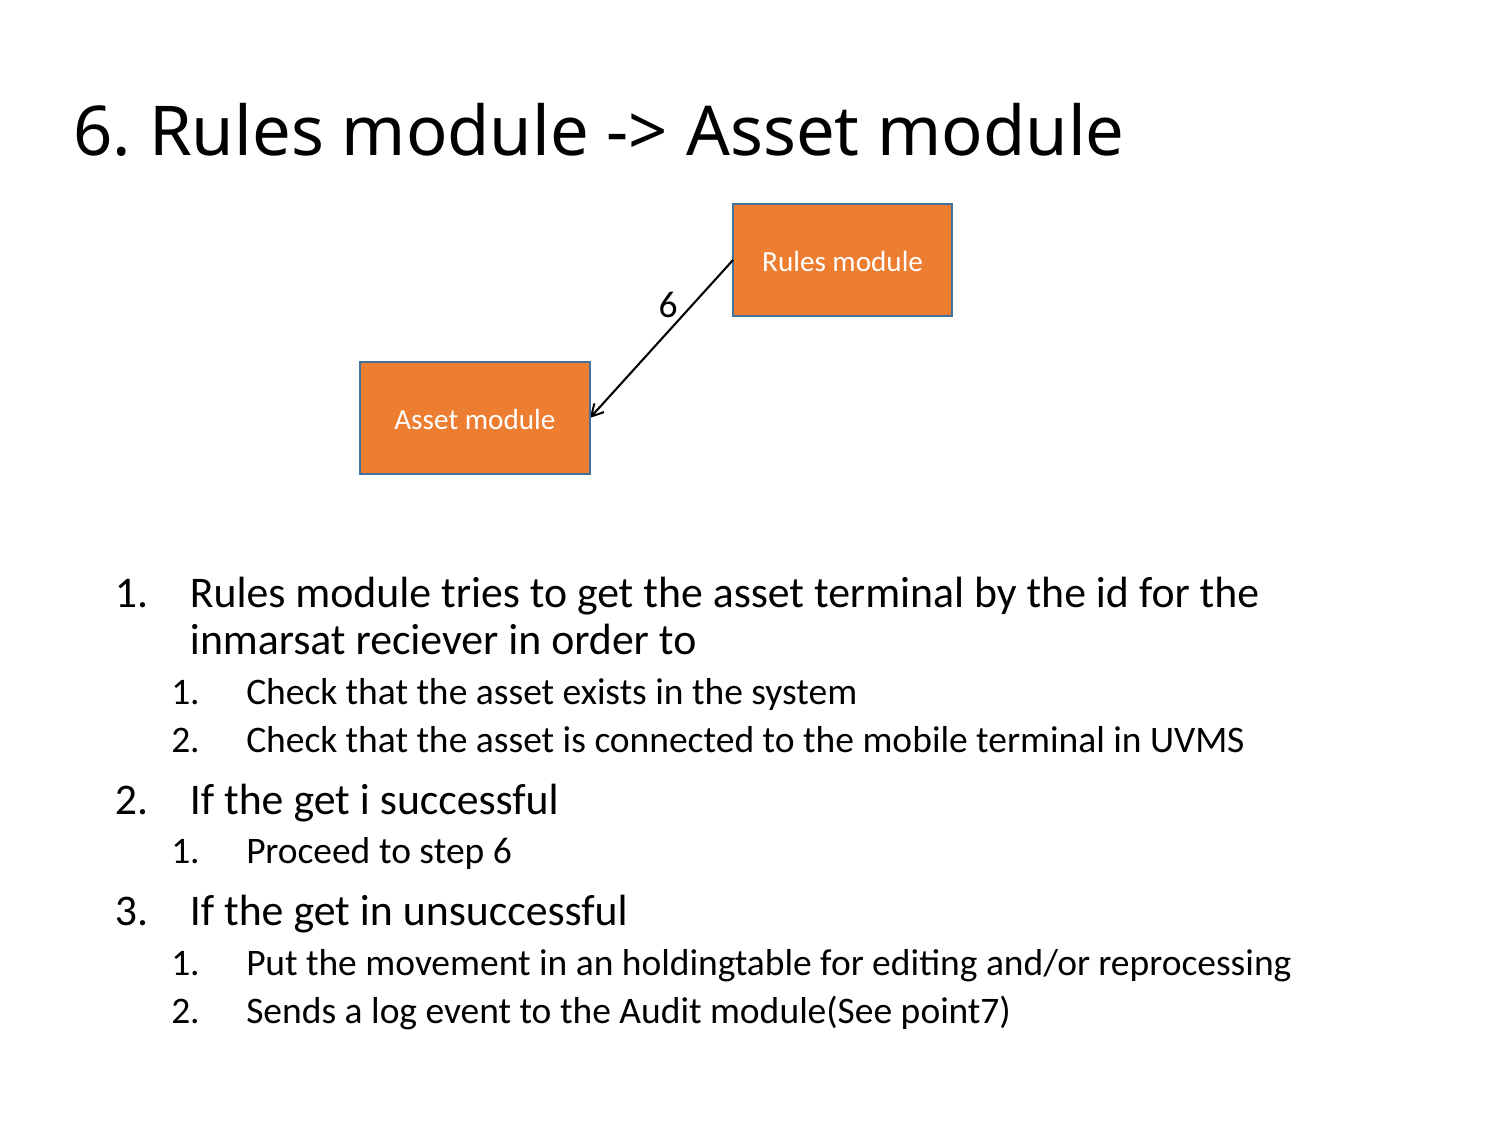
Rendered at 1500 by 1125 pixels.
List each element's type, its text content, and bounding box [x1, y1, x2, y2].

title 6. Rules module -> Asset module [58, 24, 1353, 243]
list Rules module tries to get the asset terminal by the id for the inmarsat reciever in order to Check that the asset exists in the system Check that the asset is connected to the mobile terminal in UVMS If the get i successful Proceed to step 6 If the get in unsuccessful Put the movement in an holdingtable for editing and/or reprocessing Sends a log event to the Audit module(See point7) [99, 562, 1412, 1106]
text_box Rules module [732, 203, 953, 317]
text_box Asset module [359, 361, 591, 475]
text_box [590, 259, 734, 418]
